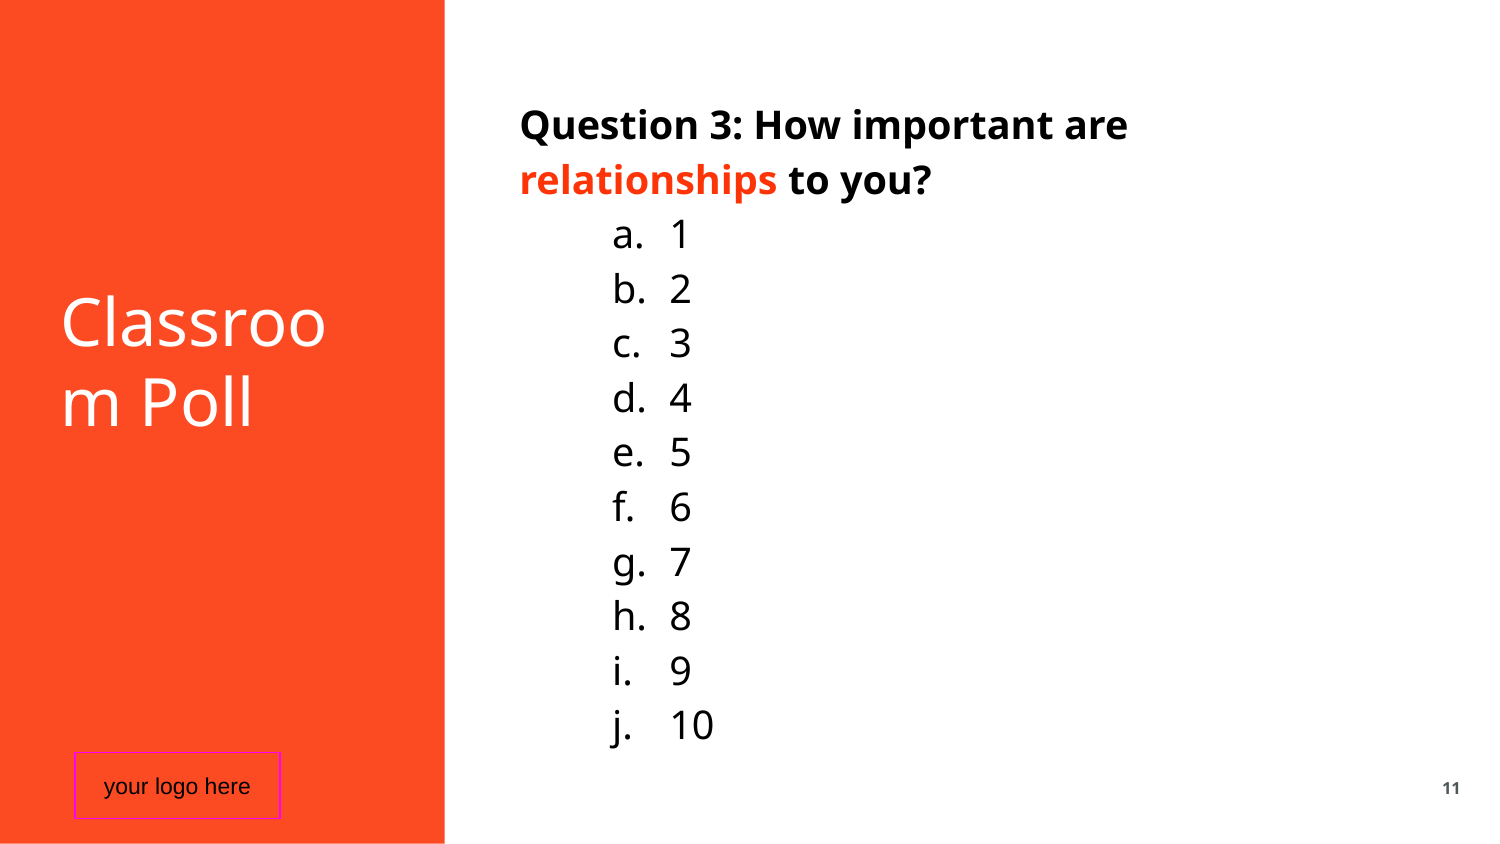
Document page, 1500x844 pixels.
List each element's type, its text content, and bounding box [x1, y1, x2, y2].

list Classroom Poll [0, 0, 445, 844]
title Question 3: How important are relationships to you? 1 2 3 4 5 6 7 8 9 10 [519, 92, 1351, 638]
text_box your logo here [75, 752, 281, 819]
slide_number ‹#› [1426, 771, 1477, 808]
